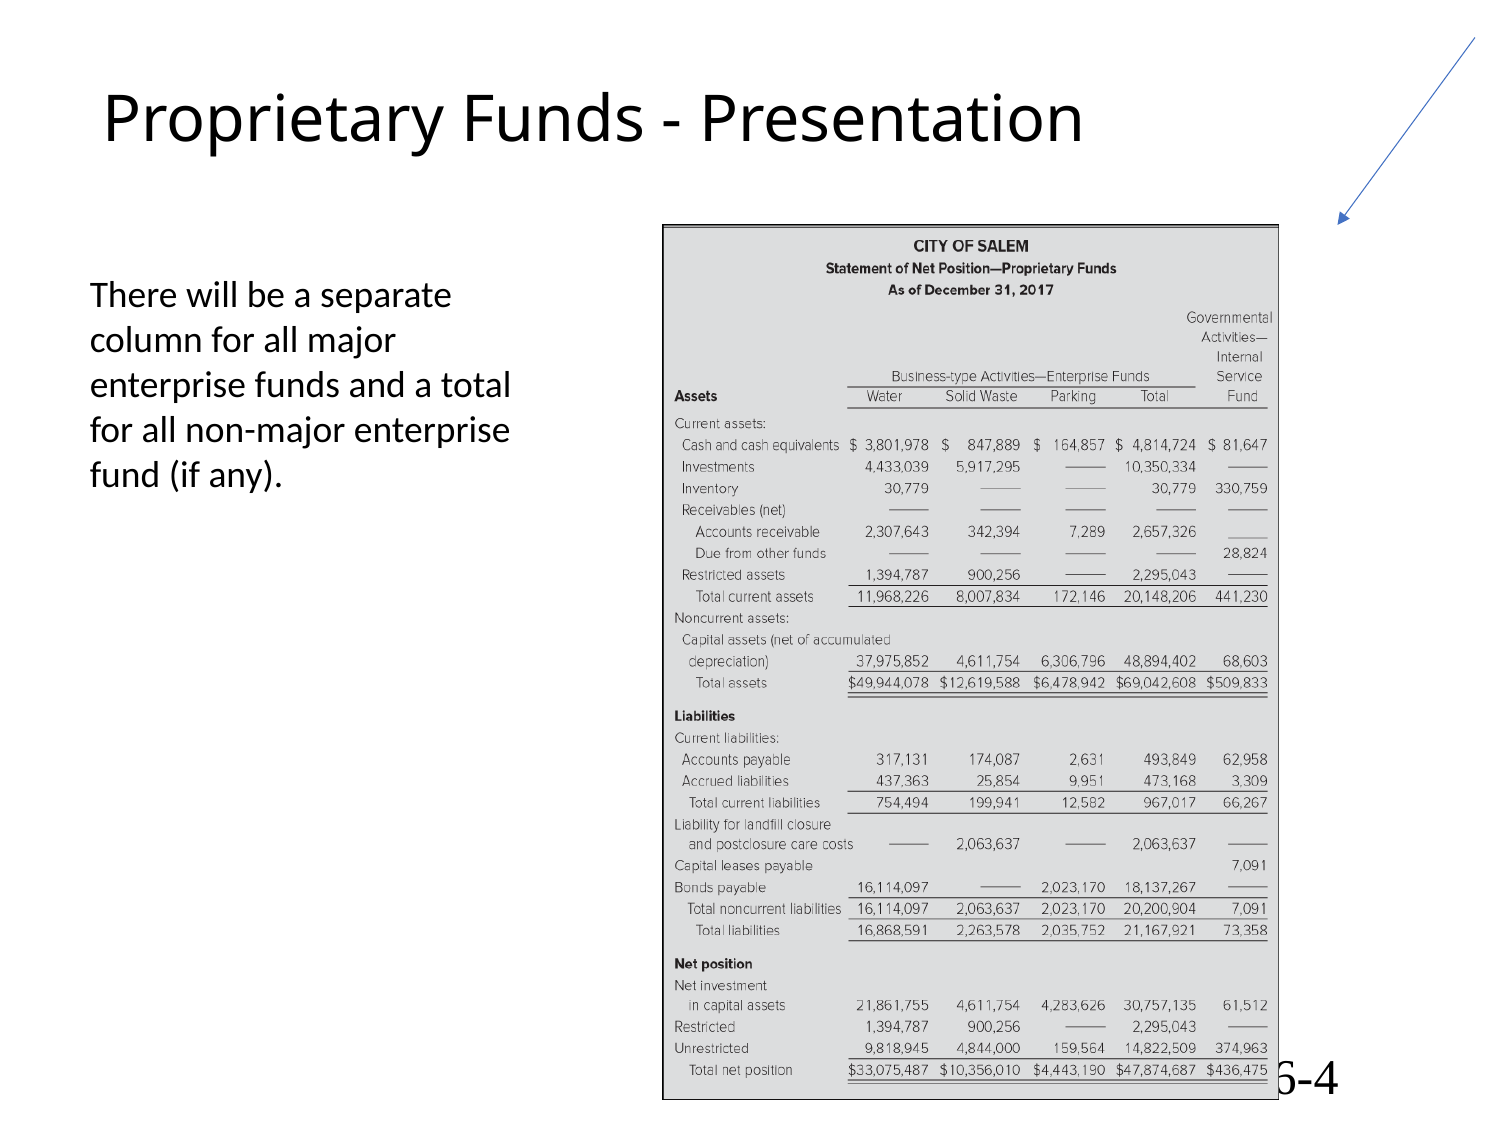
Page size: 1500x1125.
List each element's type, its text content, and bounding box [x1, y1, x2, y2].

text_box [1337, 37, 1475, 225]
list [662, 224, 1279, 1100]
text_box There will be a separate column for all major enterprise funds and a total for all non-major enterprise fund (if any). [74, 262, 538, 503]
title Proprietary Funds - Presentation [87, 77, 1337, 163]
